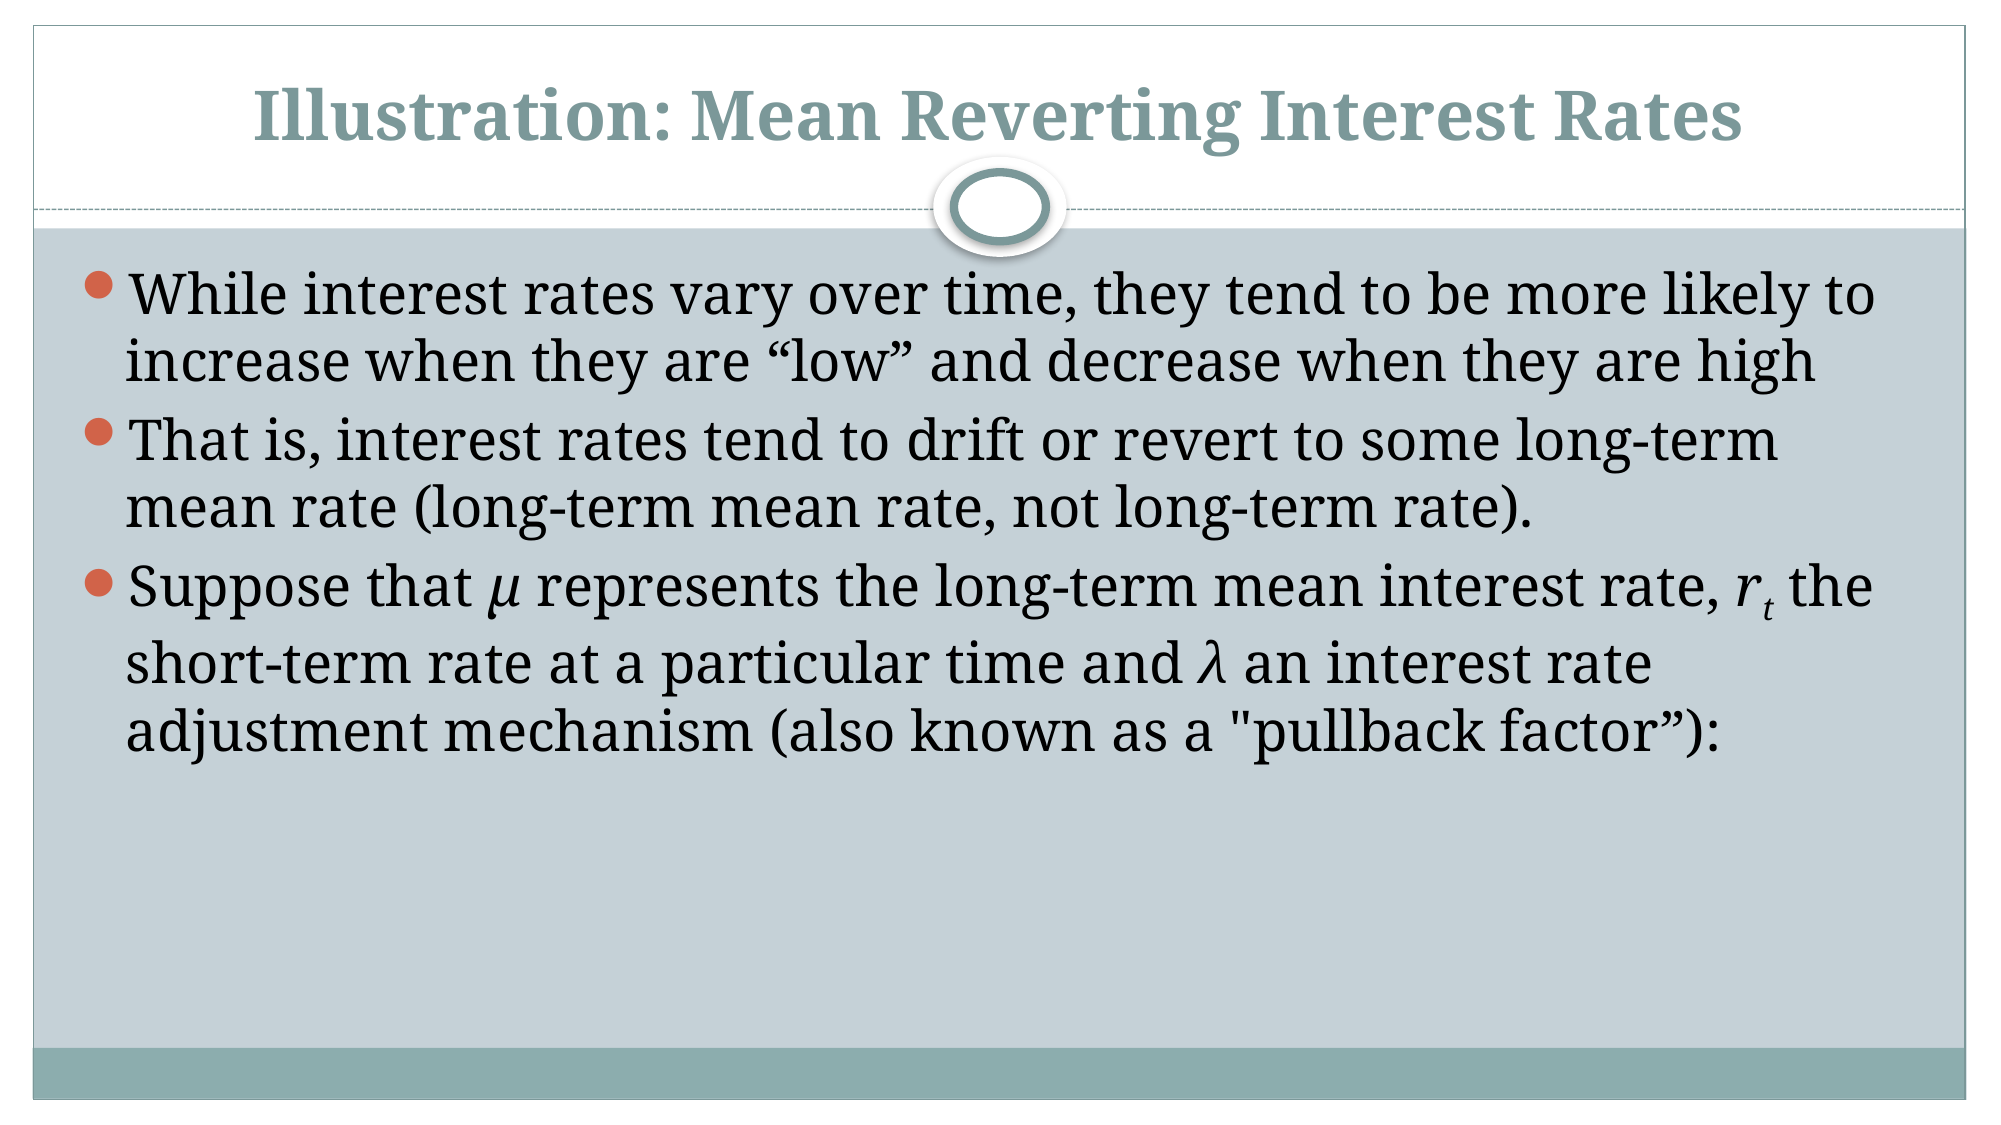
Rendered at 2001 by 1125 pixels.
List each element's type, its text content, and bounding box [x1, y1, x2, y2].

title Illustration: Mean Reverting Interest Rates [66, 37, 1933, 162]
